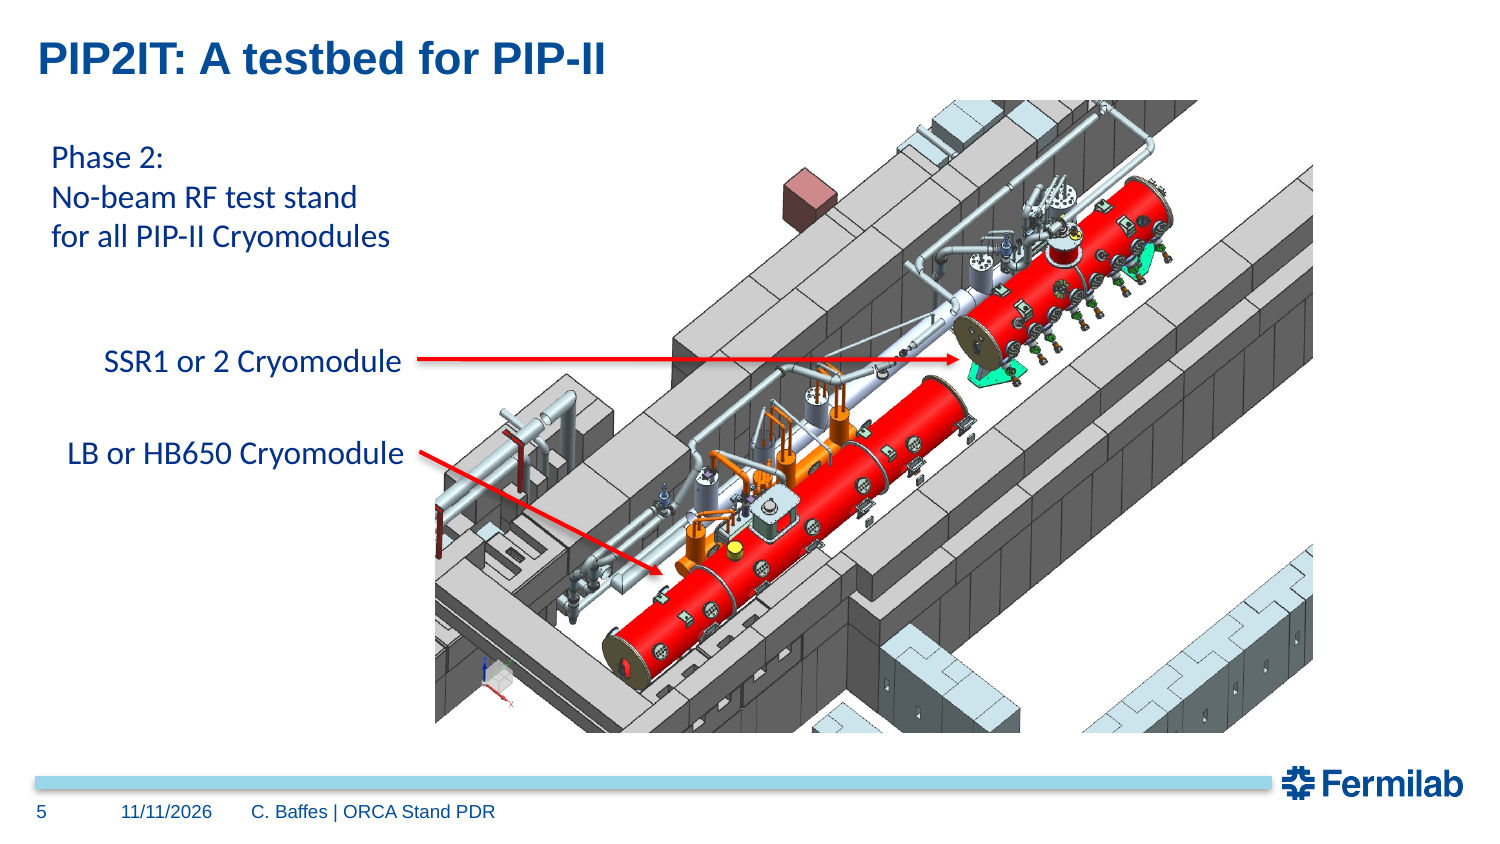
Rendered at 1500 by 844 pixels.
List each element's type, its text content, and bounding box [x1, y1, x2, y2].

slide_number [120, 800, 232, 830]
title PIP2IT: A testbed for PIP-II [37, 31, 1463, 84]
footer C. Baffes | ORCA Stand PDR [251, 800, 1279, 831]
text_box Phase 2: No-beam RF test stand for all PIP-II Cryomodules [36, 127, 418, 262]
slide_number 5 [36, 800, 105, 830]
picture [435, 100, 1313, 733]
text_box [419, 451, 664, 576]
text_box LB or HB650 Cryomodule [10, 424, 420, 479]
picture [1282, 766, 1463, 800]
text_box SSR1 or 2 Cryomodule [64, 331, 418, 387]
